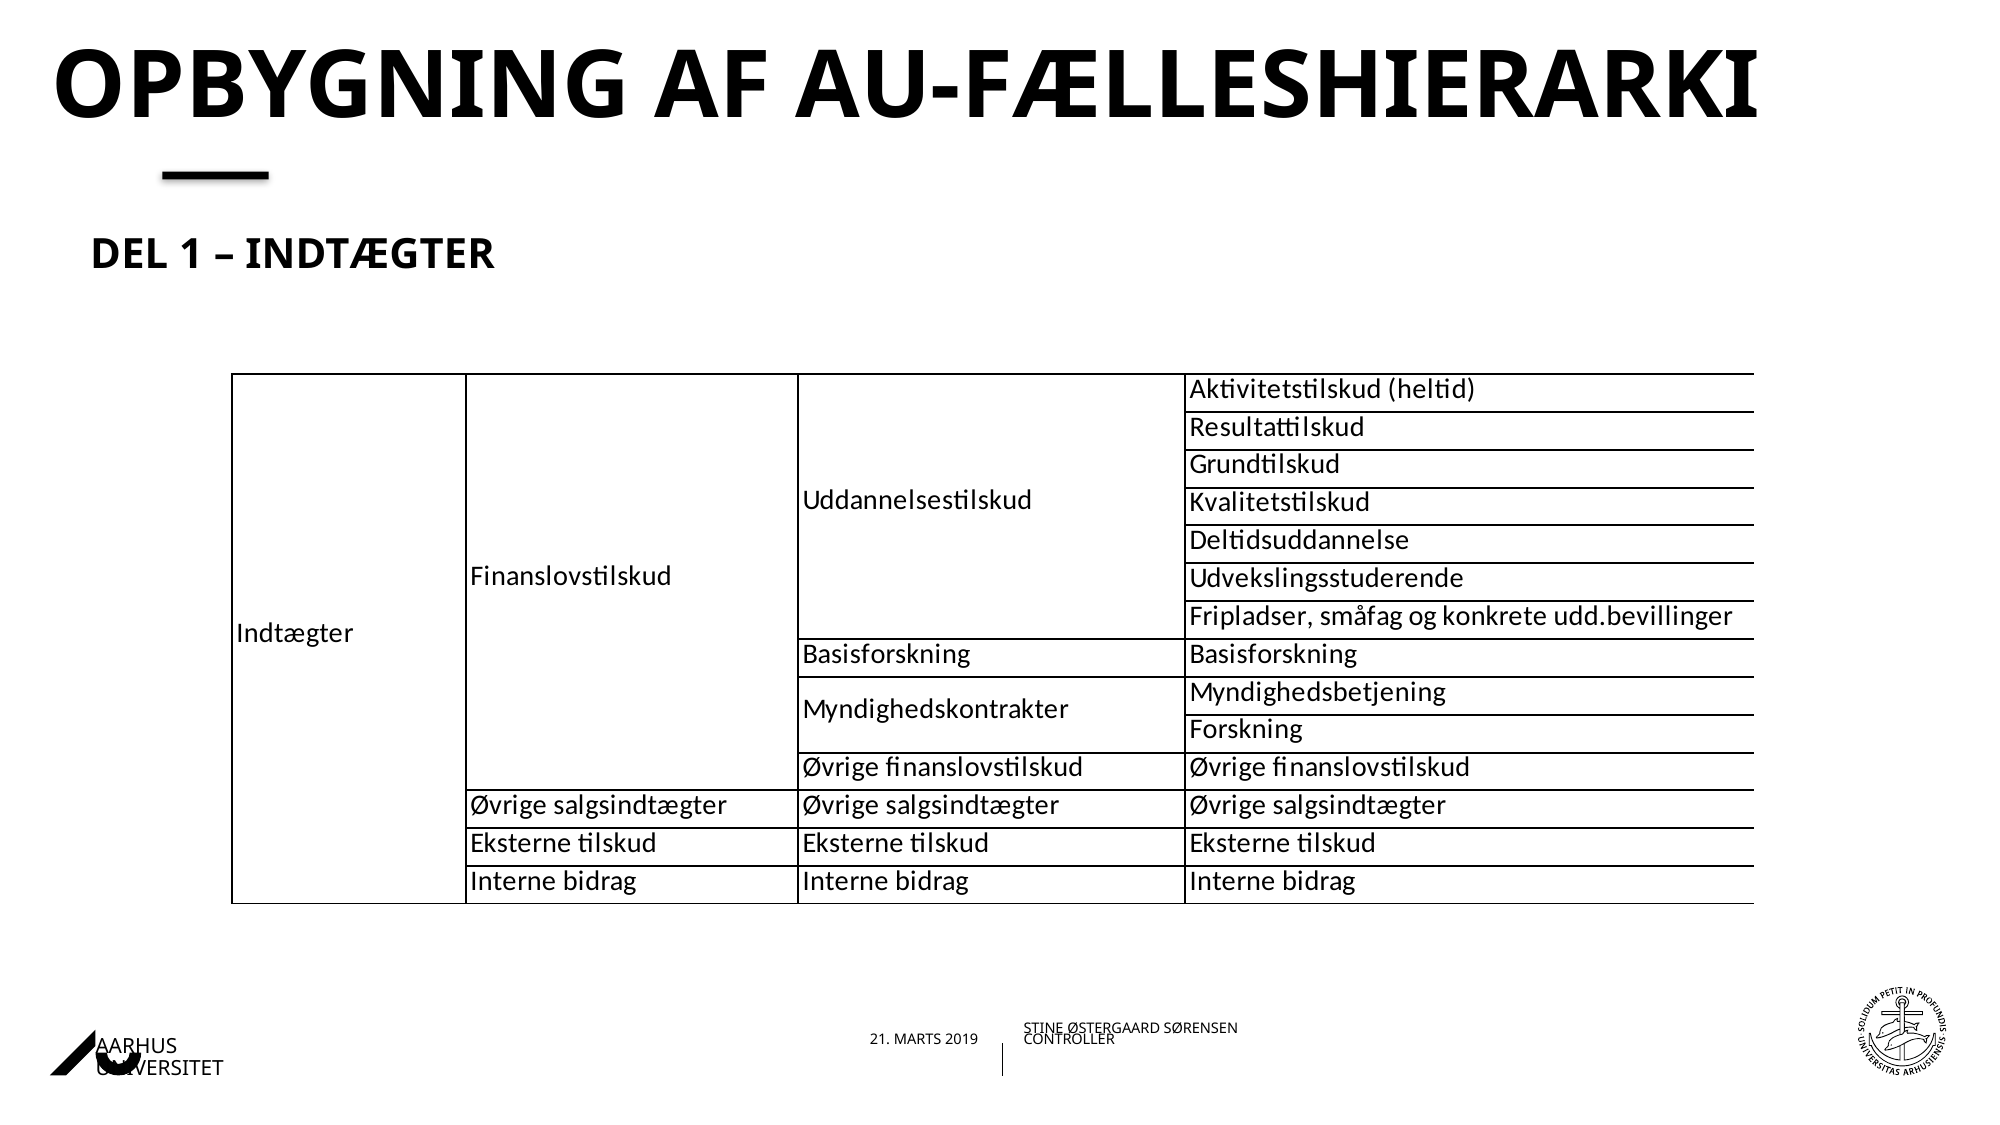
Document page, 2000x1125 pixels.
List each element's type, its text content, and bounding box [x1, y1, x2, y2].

list [124, 196, 1839, 968]
picture [230, 372, 1756, 906]
text_box Del 1 – Indtægter [90, 232, 965, 306]
title Opbygning af AU-fælleshierarki [51, 37, 1948, 162]
